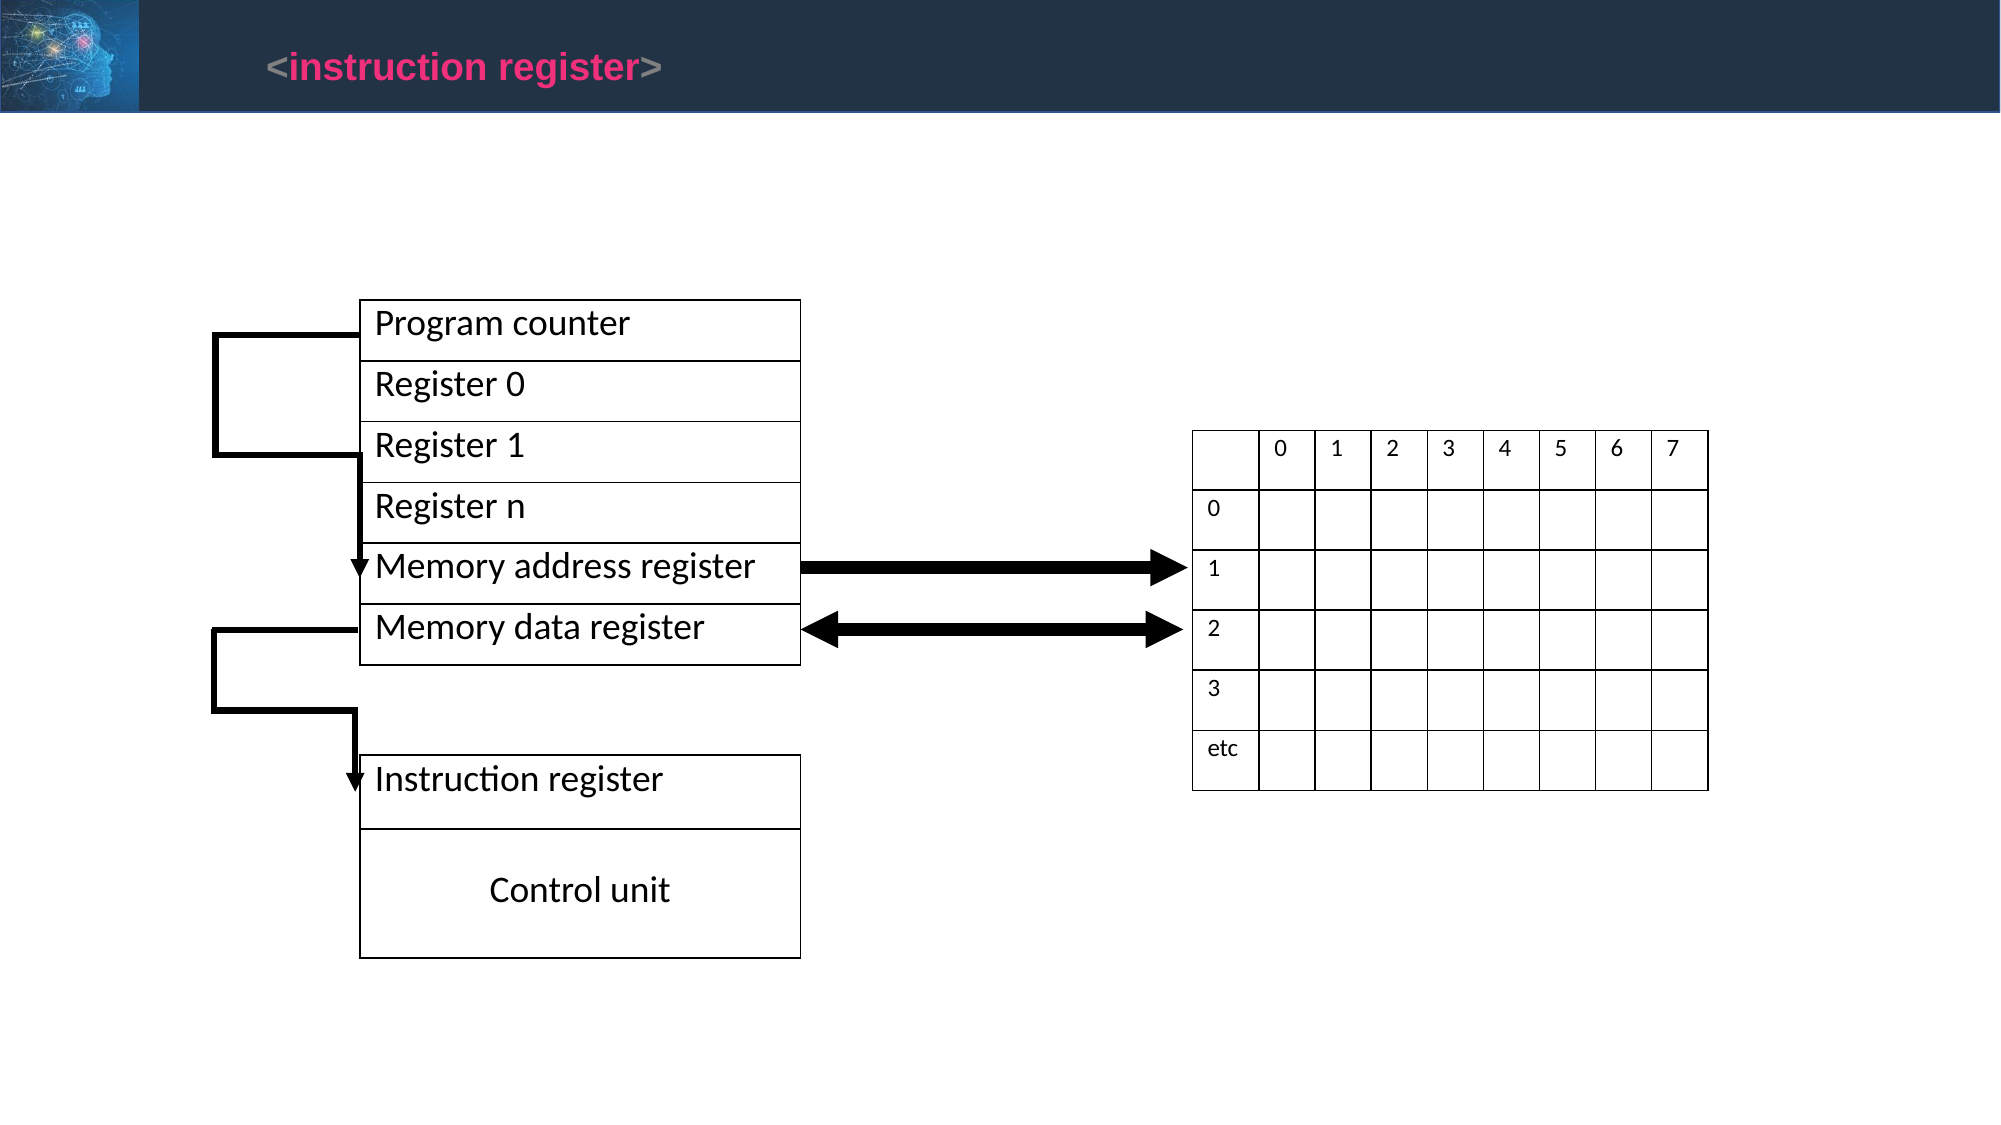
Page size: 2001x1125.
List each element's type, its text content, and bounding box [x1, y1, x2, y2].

table_cell [1484, 611, 1539, 669]
table_cell [1260, 551, 1314, 609]
table_cell [1316, 611, 1370, 669]
table_cell Register n [363, 483, 800, 542]
table_cell [1428, 611, 1483, 669]
table_cell [1540, 671, 1595, 730]
table_cell [1484, 491, 1539, 549]
text_box <instruction register> [251, 26, 678, 122]
table_cell [1260, 731, 1314, 790]
table_cell [1260, 491, 1314, 549]
table_cell 1 [1193, 551, 1258, 609]
table_cell [1372, 491, 1427, 549]
table_cell 0 [1193, 491, 1258, 549]
table_cell Memory data register [361, 605, 800, 664]
table_cell [1428, 671, 1483, 730]
table_cell [1484, 551, 1539, 609]
table_cell [1316, 671, 1370, 730]
table_cell [1260, 671, 1314, 730]
table_cell [1540, 551, 1595, 609]
table_cell [1372, 551, 1427, 609]
table_header 1 [1316, 431, 1370, 489]
table_header 6 [1596, 431, 1651, 489]
table_header 5 [1540, 431, 1595, 489]
table_cell [1652, 551, 1707, 609]
table_cell Control unit [361, 830, 800, 957]
table_cell Memory address register [361, 544, 800, 603]
table_cell etc [1193, 731, 1258, 790]
table_header [1193, 431, 1258, 489]
table_cell [1652, 731, 1707, 790]
table_header 0 [1260, 431, 1314, 489]
table_cell [1372, 731, 1427, 790]
table_cell [1596, 491, 1651, 549]
table_cell [1484, 671, 1539, 730]
table_header 4 [1484, 431, 1539, 489]
table_cell [1596, 551, 1651, 609]
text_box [164, 382, 411, 528]
table_cell [1652, 491, 1707, 549]
table_cell [1372, 611, 1427, 669]
table_cell [1316, 491, 1370, 549]
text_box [203, 640, 366, 782]
table_header 2 [1372, 431, 1427, 489]
table_cell [1428, 731, 1483, 790]
table_cell [1596, 611, 1651, 669]
table_cell [1652, 671, 1707, 730]
table_cell [1316, 731, 1370, 790]
table_cell [1260, 611, 1314, 669]
table_cell [1596, 731, 1651, 790]
table_cell [1596, 671, 1651, 730]
picture [2, 0, 139, 111]
table_cell [1652, 611, 1707, 669]
table_cell [1484, 731, 1539, 790]
table_cell Register 0 [361, 362, 800, 421]
table_cell [1428, 491, 1483, 549]
table_header 7 [1652, 431, 1707, 489]
table_cell Register 1 [411, 422, 800, 482]
table_header Instruction register [361, 756, 800, 828]
table_cell [1372, 671, 1427, 730]
table_cell [1540, 611, 1595, 669]
table_cell [1428, 551, 1483, 609]
table_cell 3 [1193, 671, 1258, 730]
table_cell 2 [1193, 611, 1258, 669]
table_cell [1540, 731, 1595, 790]
table_header 3 [1428, 431, 1483, 489]
table_header Program counter [361, 301, 800, 360]
table_cell [1316, 551, 1370, 609]
table_cell [1540, 491, 1595, 549]
